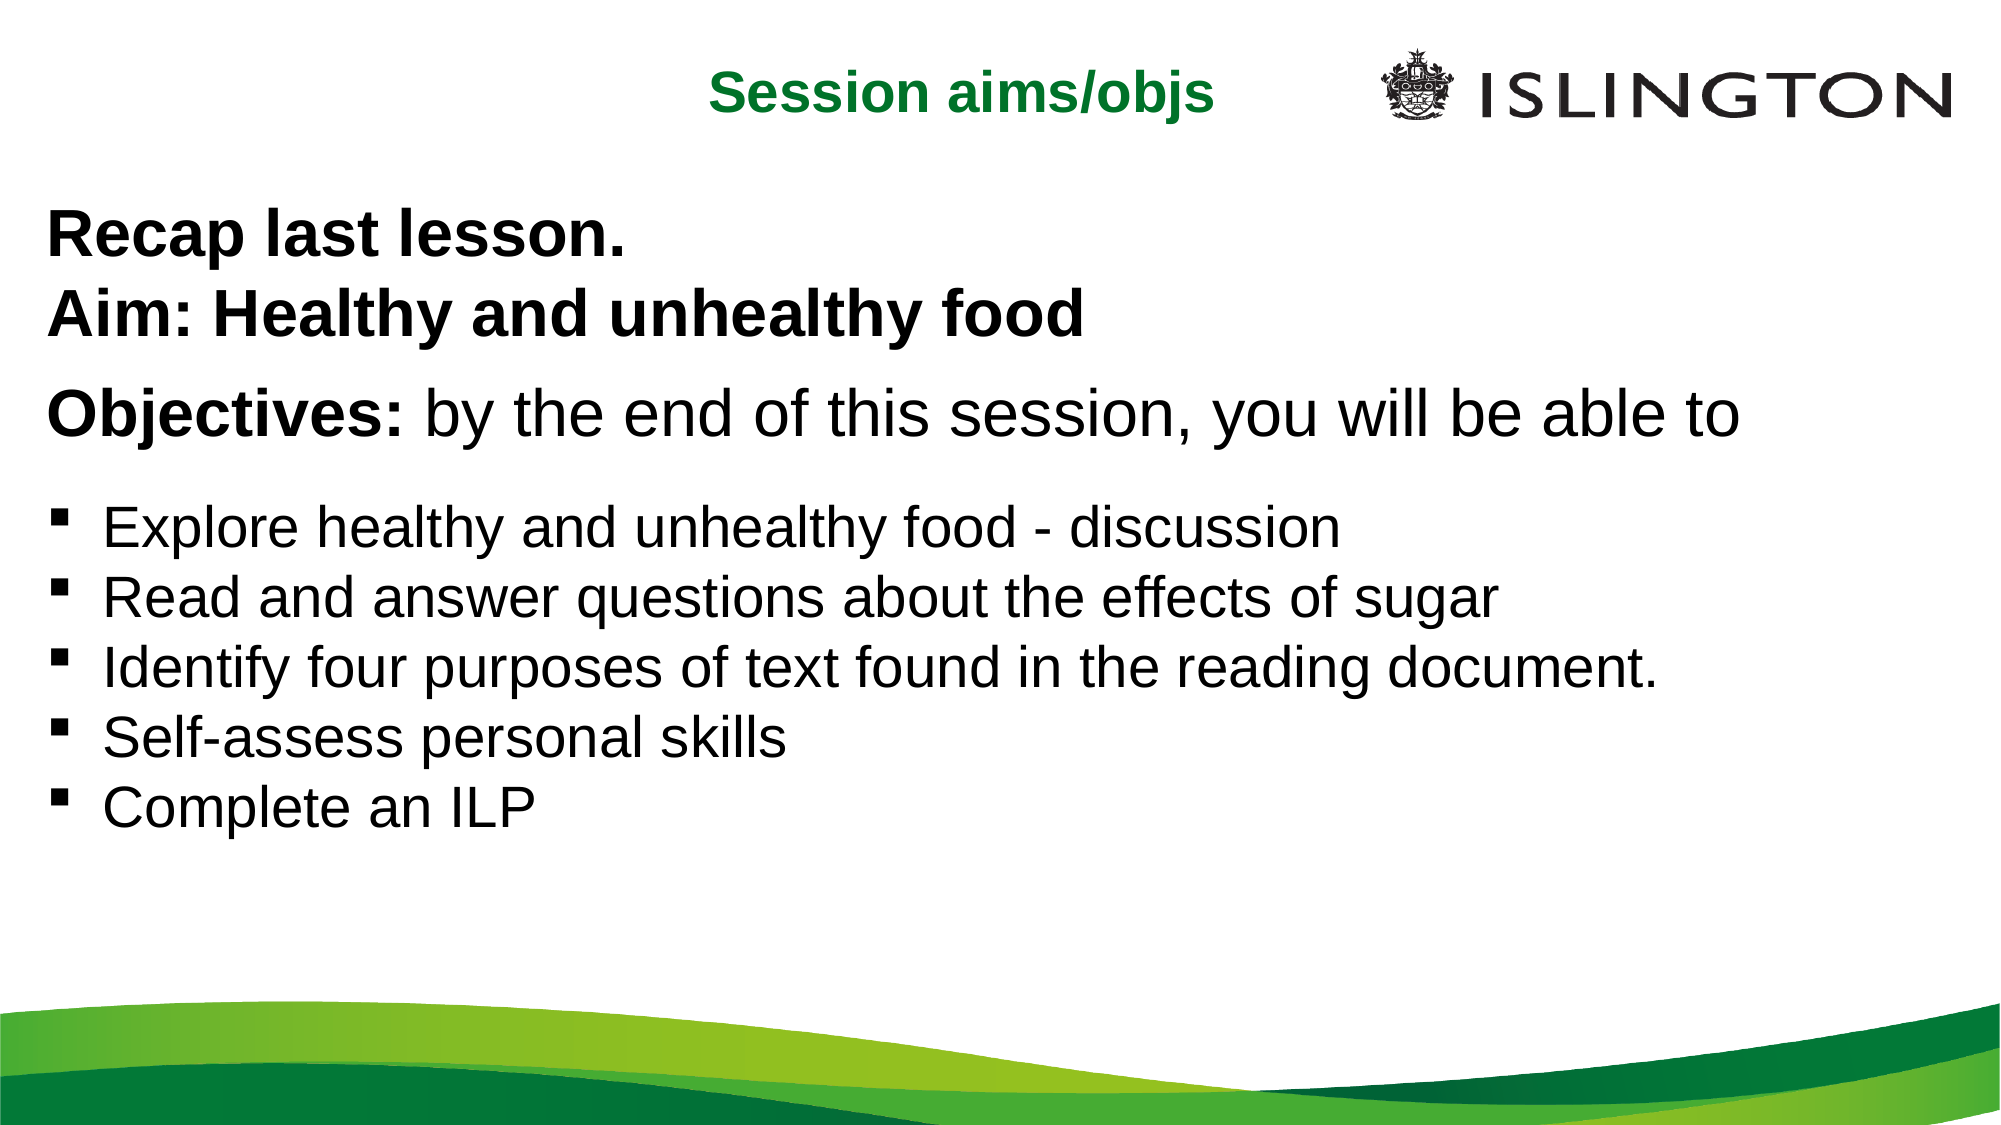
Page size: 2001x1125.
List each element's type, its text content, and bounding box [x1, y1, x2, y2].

picture [0, 1001, 2000, 1125]
picture [1851, 48, 1951, 120]
list Recap last lesson. Aim: Healthy and unhealthy food Objectives: by the end of this session, you will be able to Explore healthy and unhealthy food - discussion Read and answer questions about the effects of sugar Identify four purposes of text found in the reading document. Self-assess personal skills Complete an ILP [31, 175, 1939, 1081]
title Session aims/objs [74, 18, 1851, 160]
